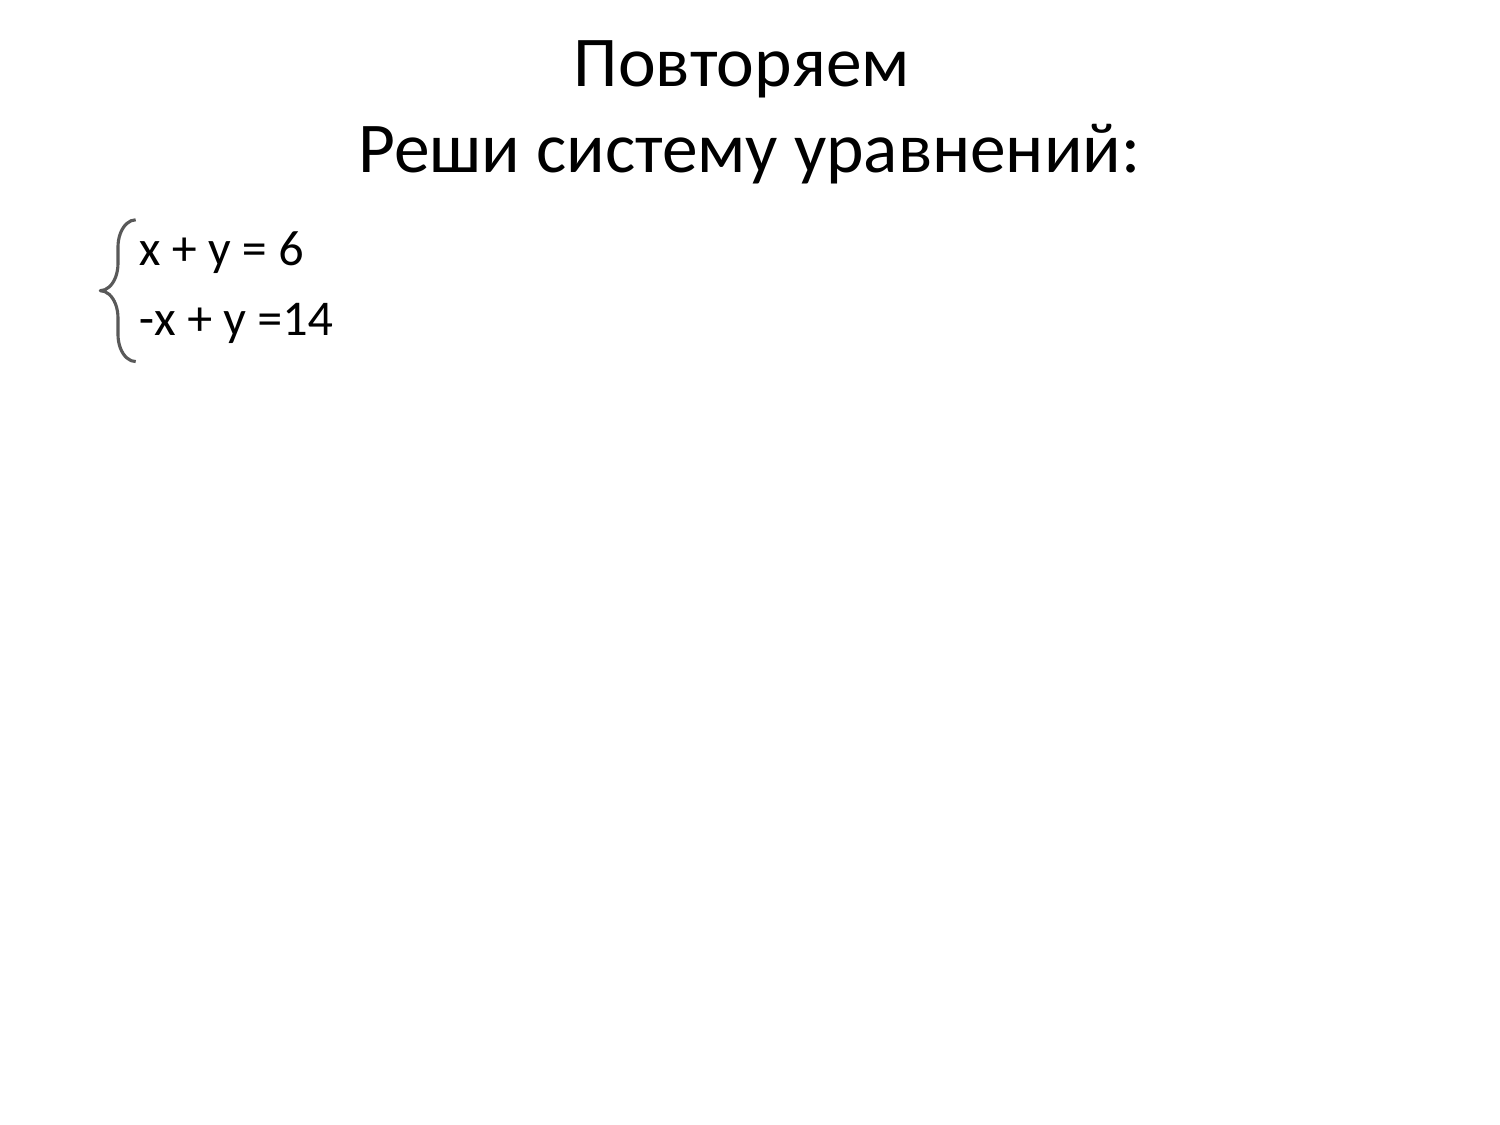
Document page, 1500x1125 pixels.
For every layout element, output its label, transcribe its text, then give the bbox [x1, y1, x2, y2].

title Повторяем Реши систему уравнений: [75, 7, 1425, 195]
text_box [99, 226, 123, 355]
text_box х + у = 6 -х + у =14 [123, 208, 1187, 374]
